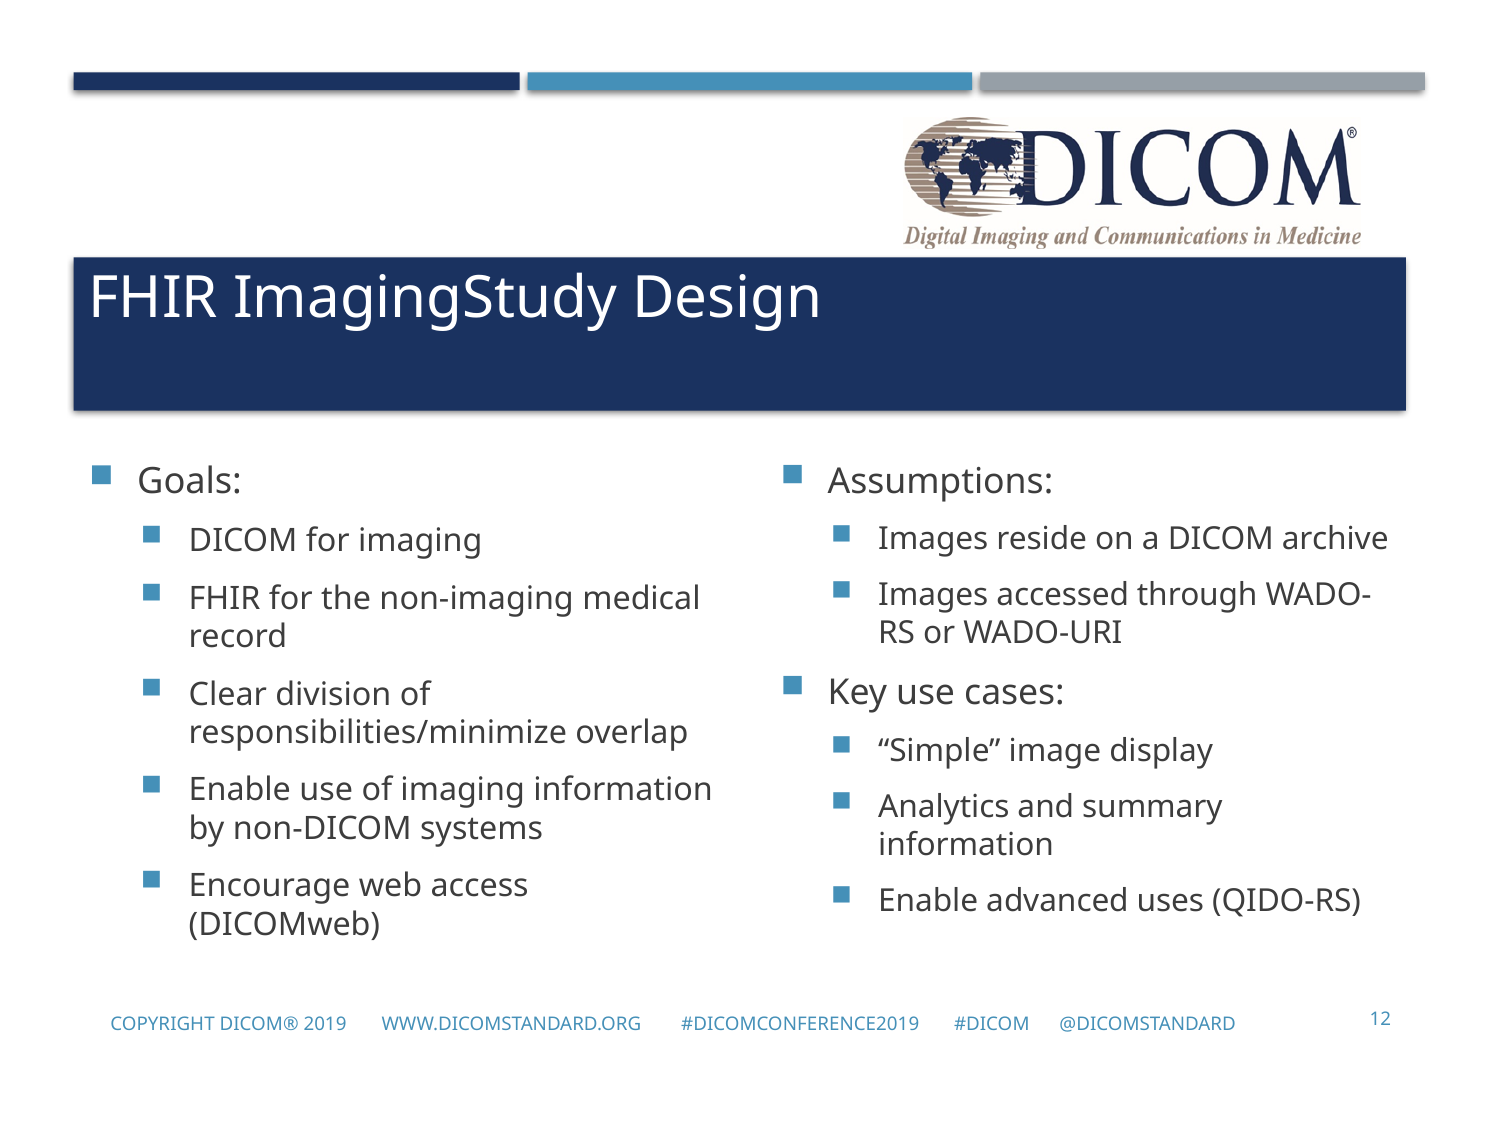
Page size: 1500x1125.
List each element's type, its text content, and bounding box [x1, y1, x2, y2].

footer Copyright DICOM® 2019 www.dicomstandard.org #DICOMConference2019 #DICOM @DICOMSTANDARD [95, 987, 1279, 1062]
title FHIR ImagingStudy Design [73, 252, 1406, 417]
slide_number 12 [1279, 977, 1406, 1062]
picture [903, 117, 1361, 249]
list Goals: DICOM for imaging FHIR for the non-imaging medical record Clear division of responsibilities/minimize overlap Enable use of imaging information by non-DICOM systems Encourage web access (DICOMweb) [73, 450, 736, 982]
list Assumptions: Images reside on a DICOM archive Images accessed through WADO-RS or WADO-URI Key use cases: “Simple” image display Analytics and summary information Enable advanced uses (QIDO-RS) [765, 450, 1406, 982]
